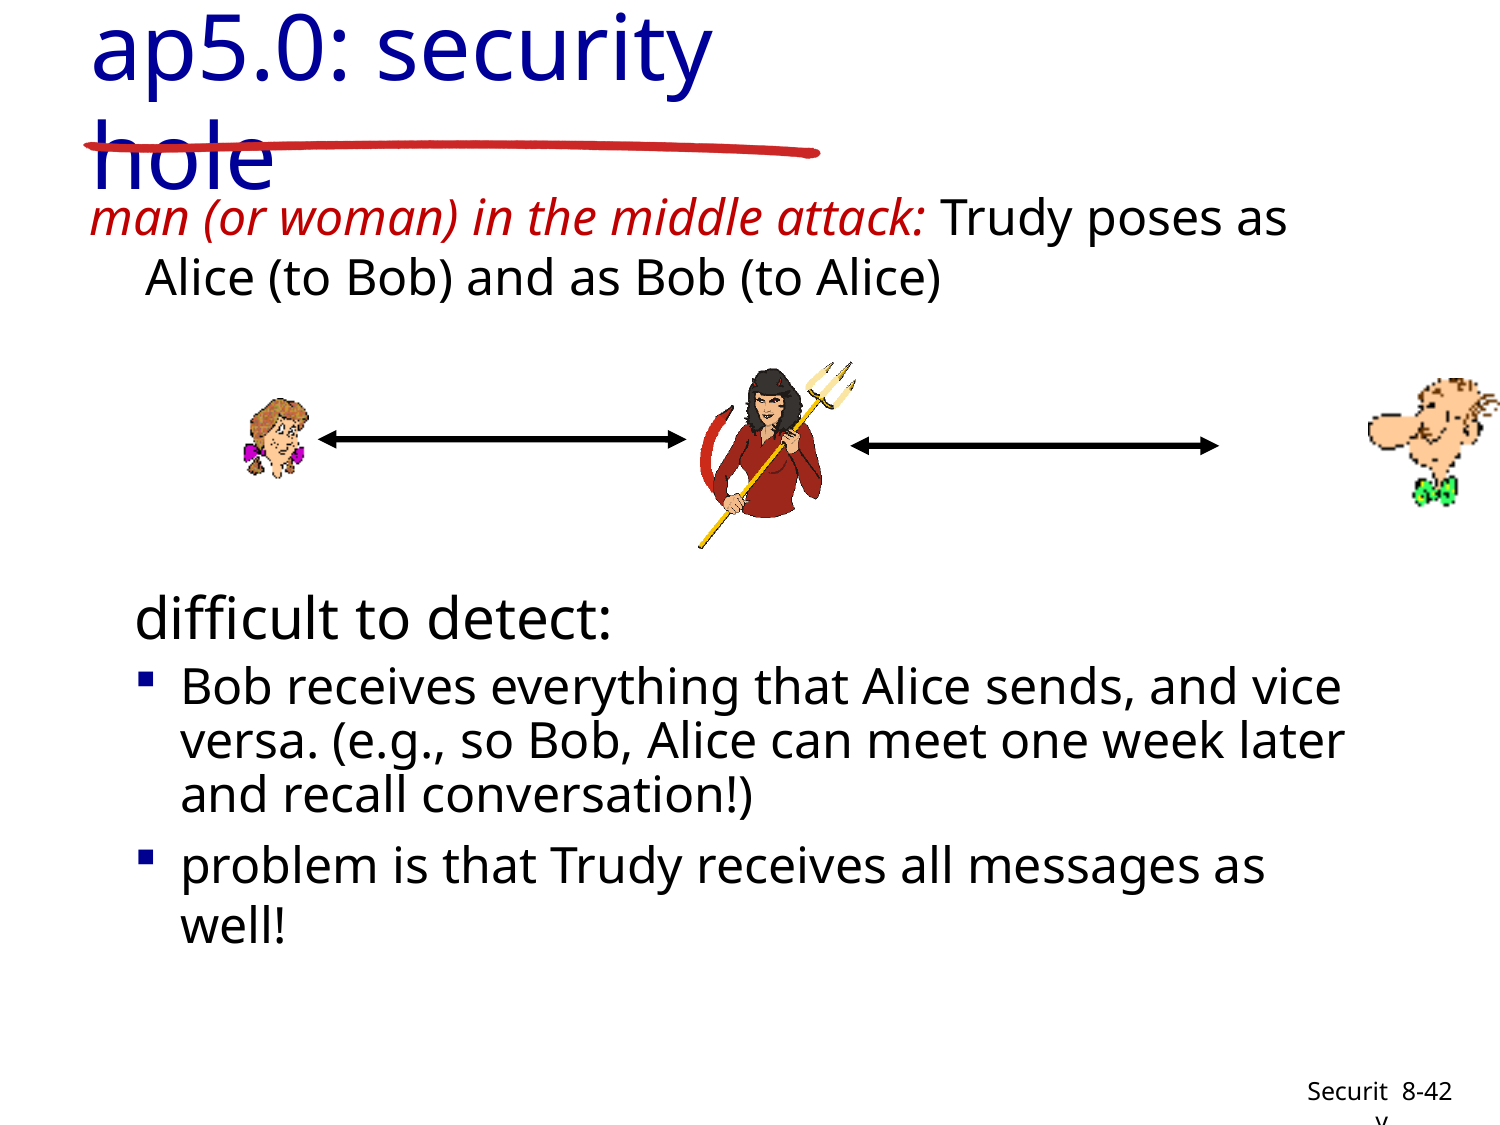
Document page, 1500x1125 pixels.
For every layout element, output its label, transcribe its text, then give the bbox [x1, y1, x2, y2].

text_box 8-42 [1387, 1068, 1500, 1113]
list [1368, 378, 1500, 513]
text_box difficult to detect: Bob receives everything that Alice sends, and vice versa. (e.g., so Bob, Alice can meet one week later and recall conversation!) problem is that Trudy receives all messages as well! [119, 573, 1385, 1027]
text_box [859, 439, 1220, 453]
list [241, 398, 309, 482]
text_box [317, 433, 687, 446]
footer Security [1284, 1067, 1403, 1110]
title ap5.0: security hole [75, 20, 863, 177]
text_box man (or woman) in the middle attack: Trudy poses as Alice (to Bob) and as Bob (to Alice) [74, 177, 1321, 329]
picture [79, 135, 831, 165]
picture [698, 361, 856, 549]
